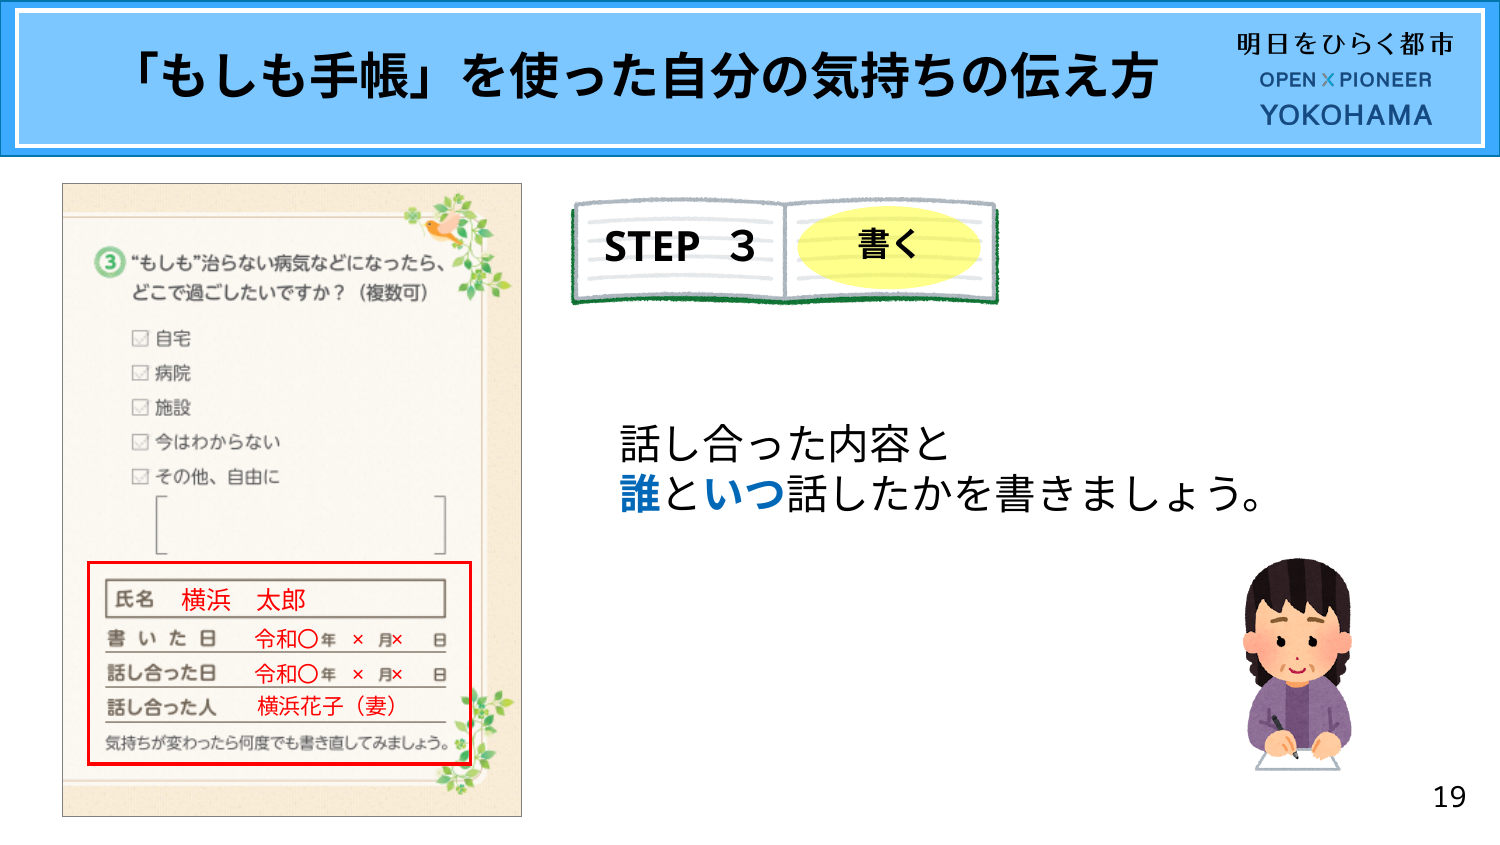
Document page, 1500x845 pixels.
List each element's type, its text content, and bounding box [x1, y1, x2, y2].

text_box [0, 0, 1500, 156]
slide_number 19 [1129, 780, 1467, 816]
picture [1212, 554, 1384, 777]
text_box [564, 189, 1009, 314]
text_box 話し合った内容と 誰といつ話したかを書きましょう。 [604, 410, 1329, 525]
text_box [62, 183, 523, 817]
